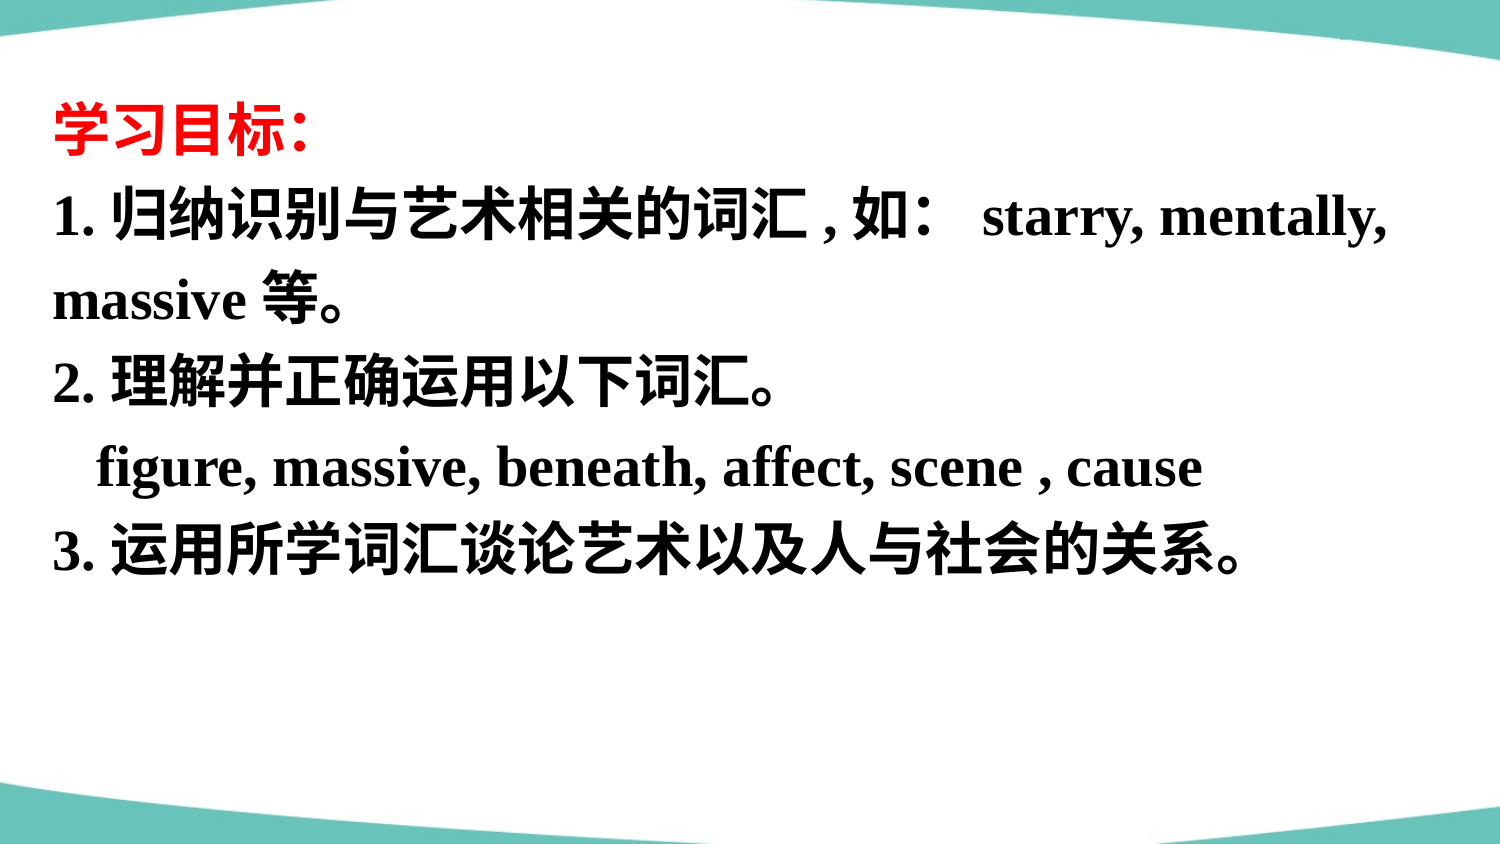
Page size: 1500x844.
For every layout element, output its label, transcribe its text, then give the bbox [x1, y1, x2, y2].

picture [0, 0, 1500, 844]
list 学习目标： 1.归纳识别与艺术相关的词汇,如：starry, mentally, massive等。 2.理解并正确运用以下词汇。 figure, massive, beneath, affect, scene , cause 3.运用所学词汇谈论艺术以及人与社会的关系。 [37, 71, 1476, 823]
